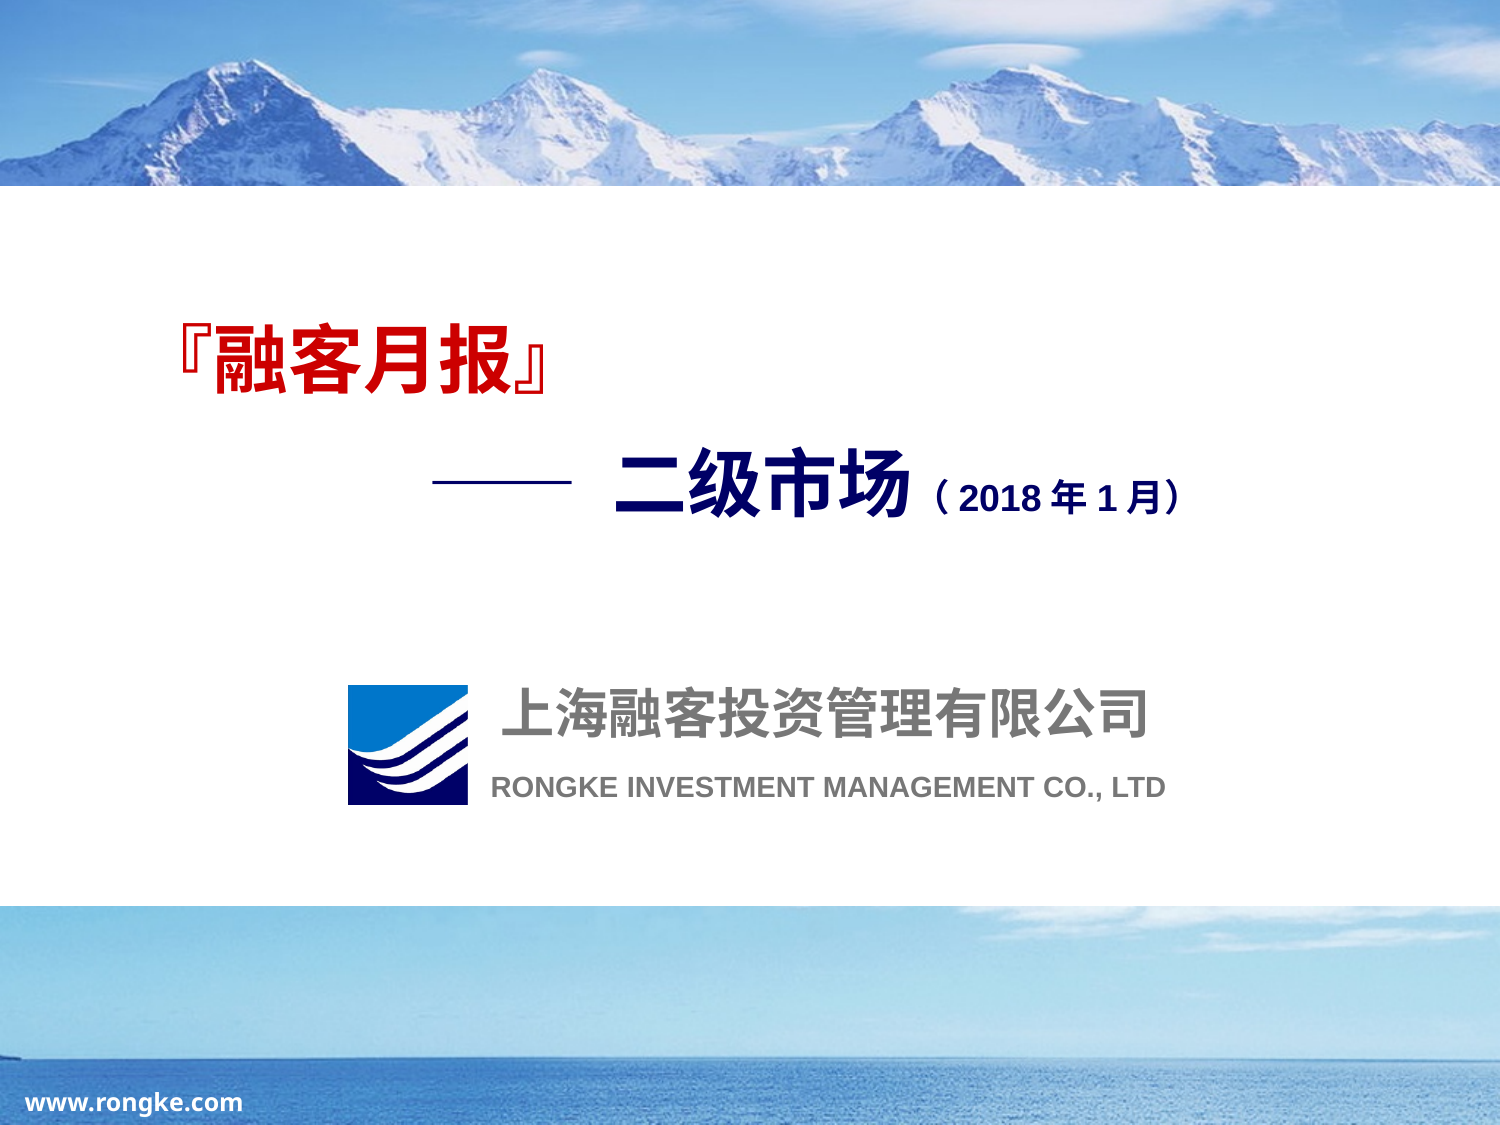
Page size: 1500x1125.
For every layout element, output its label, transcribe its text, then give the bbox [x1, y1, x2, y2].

picture [0, 906, 1500, 1125]
text_box 『融客月报』 [123, 306, 621, 409]
picture [0, 0, 1500, 186]
text_box —— 二级市场（2018年1月） [0, 420, 1500, 678]
picture [348, 685, 468, 805]
